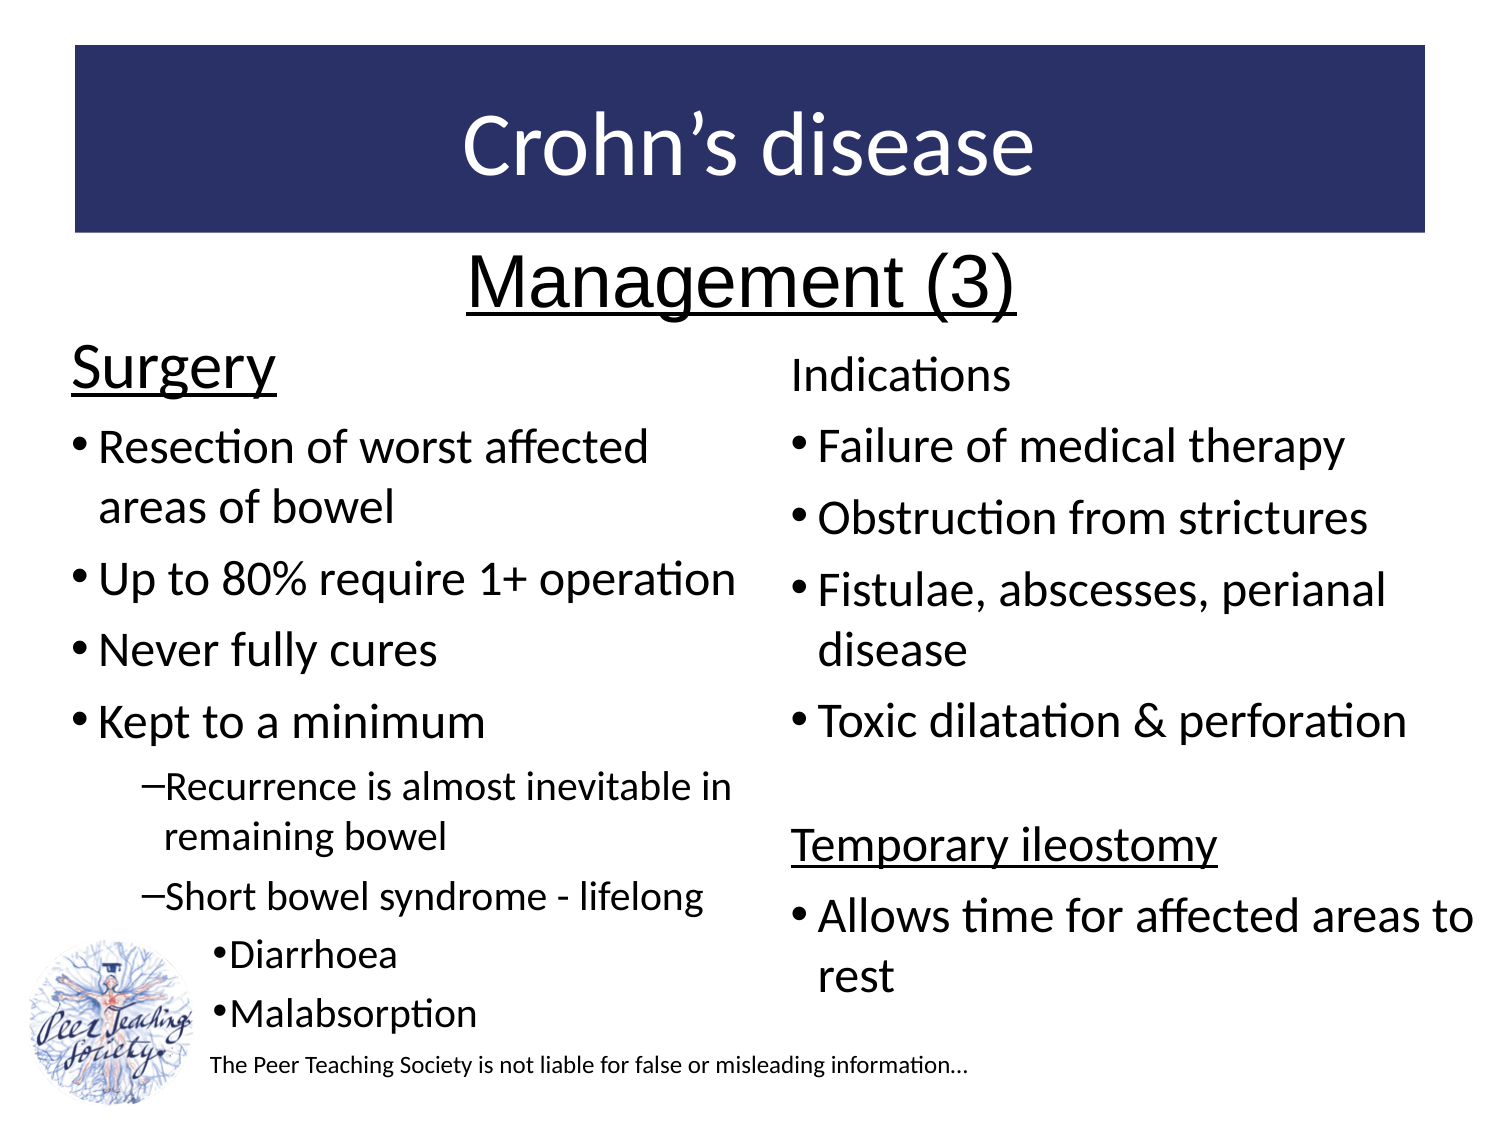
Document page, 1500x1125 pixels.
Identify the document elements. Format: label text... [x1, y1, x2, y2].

list Surgery Resection of worst affected areas of bowel Up to 80% require 1+ operation Never fully cures Kept to a minimum Recurrence is almost inevitable in remaining bowel Short bowel syndrome - lifelong Diarrhoea Malabsorption [26, 306, 746, 977]
text_box Indications Failure of medical therapy Obstruction from strictures Fistulae, abscesses, perianal disease Toxic dilatation & perforation Temporary ileostomy Allows time for affected areas to rest [746, 326, 1497, 996]
title Crohn’s disease [75, 45, 1425, 233]
text_box Management (3) [451, 225, 1049, 330]
picture [26, 977, 195, 1107]
